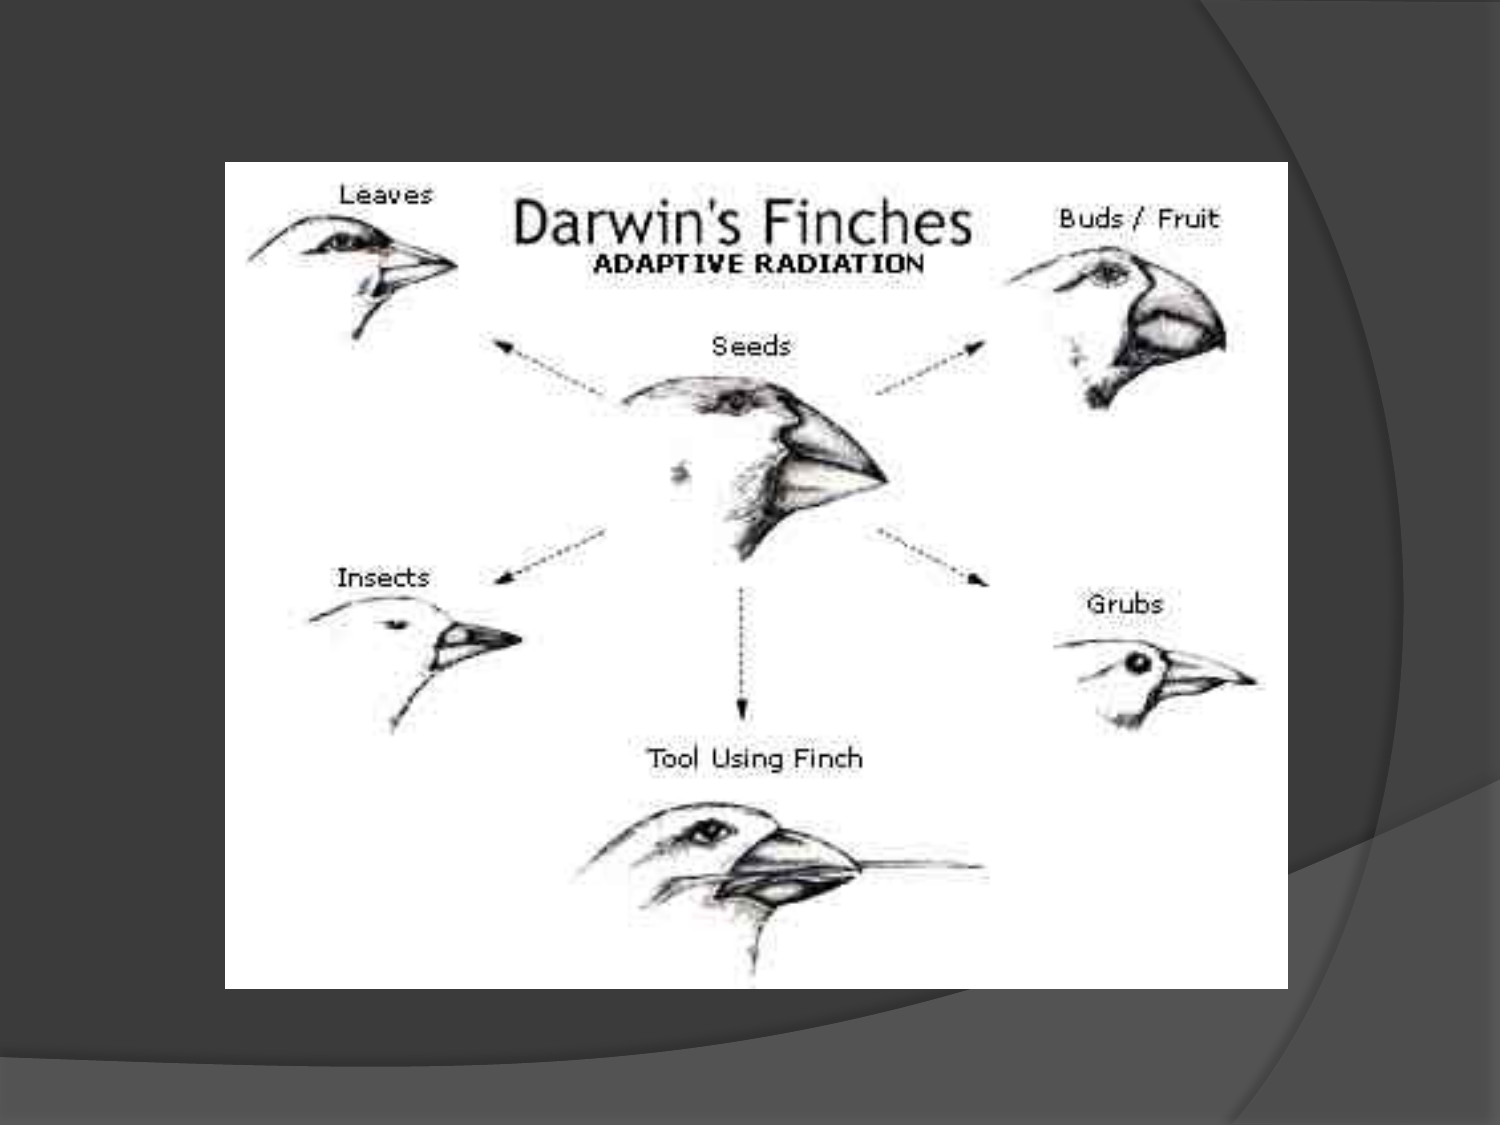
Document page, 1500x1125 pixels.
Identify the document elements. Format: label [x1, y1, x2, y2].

picture [224, 162, 1288, 989]
